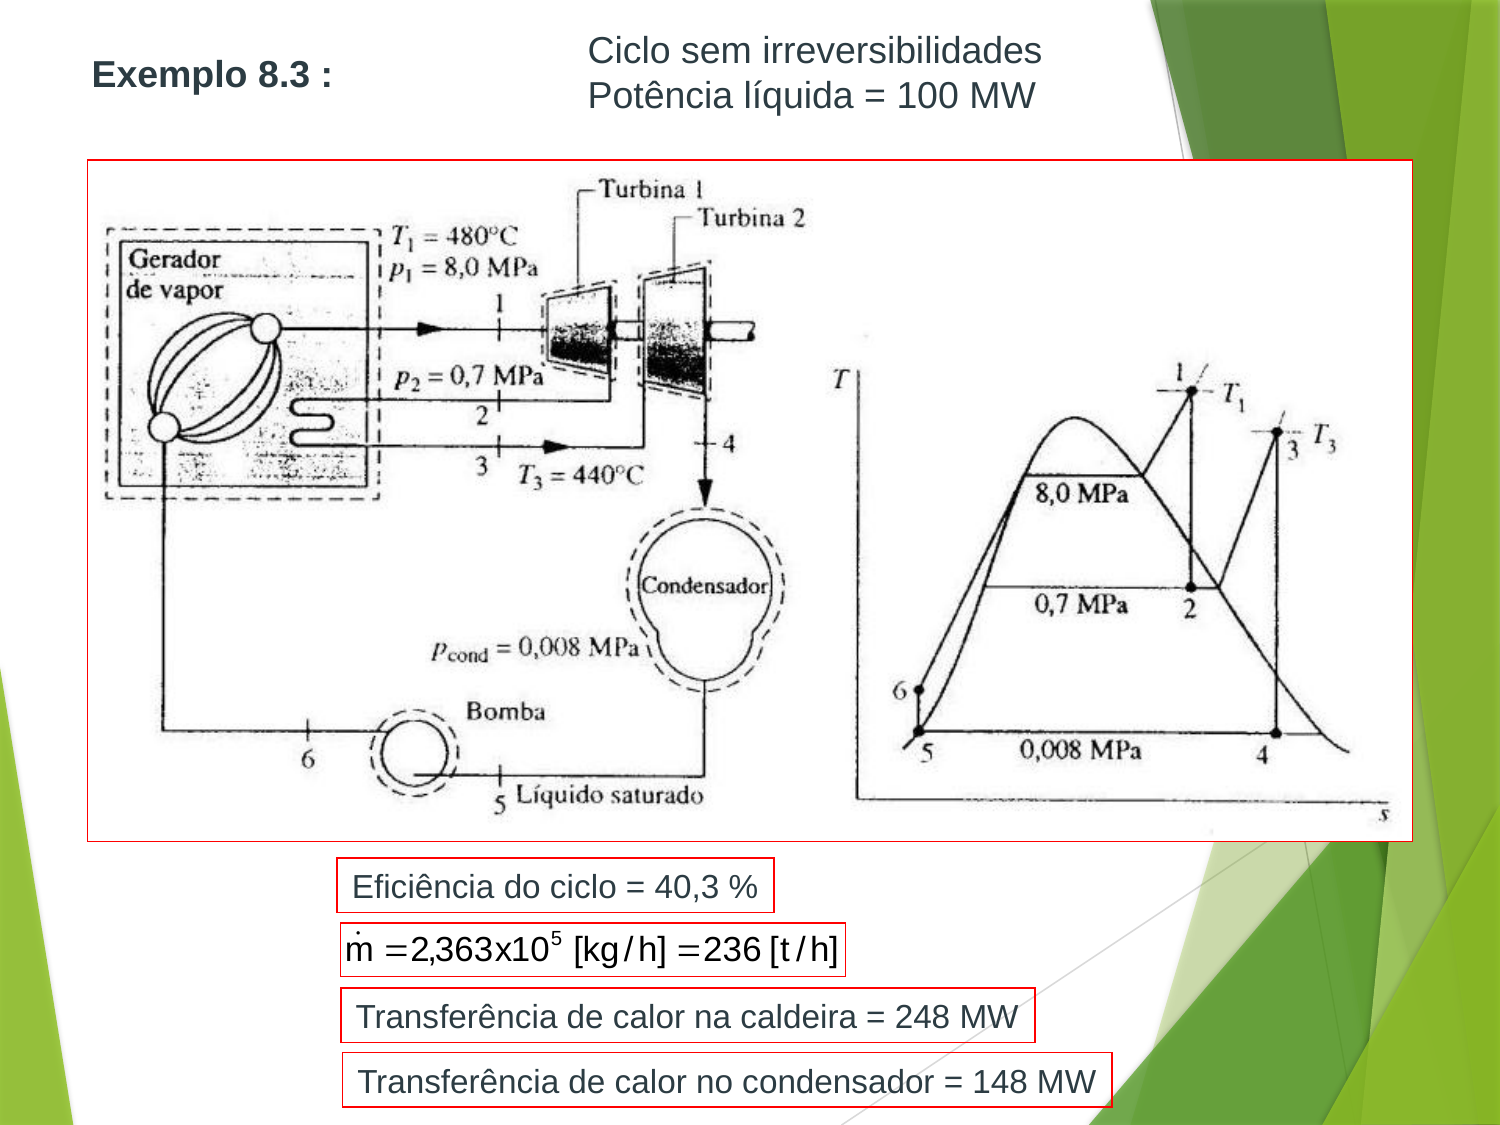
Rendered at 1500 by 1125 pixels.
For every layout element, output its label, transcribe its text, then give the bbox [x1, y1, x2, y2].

text_box Exemplo 8.3 : [76, 42, 349, 103]
picture [87, 160, 1413, 842]
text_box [335, 857, 1115, 1110]
text_box Ciclo sem irreversibilidades Potência líquida = 100 MW [572, 18, 1105, 124]
